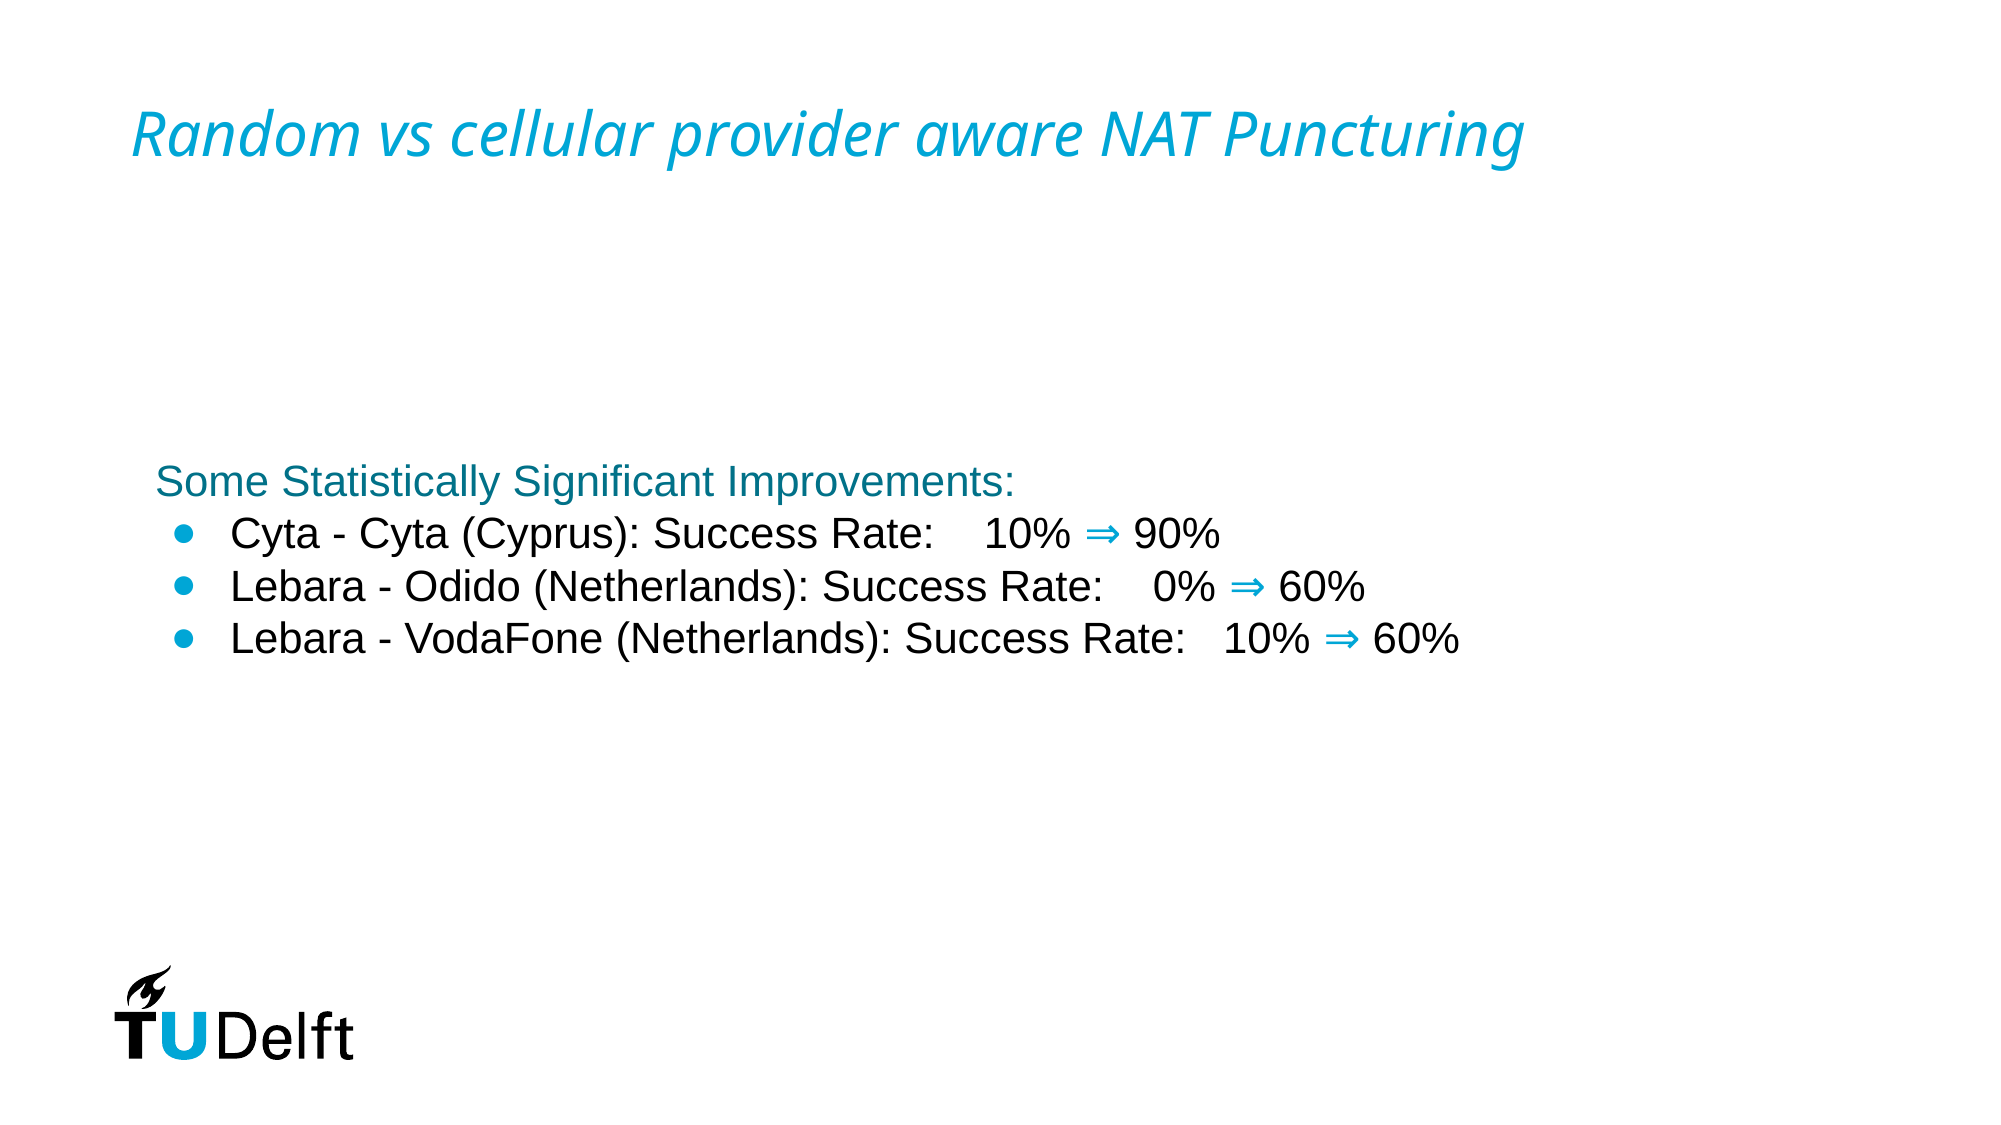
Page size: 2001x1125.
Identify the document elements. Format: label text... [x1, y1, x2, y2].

text_box Some Statistically Significant Improvements: Cyta - Cyta (Cyprus): Success Rate: 10% ⇒ 90% Lebara - Odido (Netherlands): Success Rate: 0% ⇒ 60% Lebara - VodaFone (Netherlands): Success Rate: 10% ⇒ 60% [139, 223, 1817, 892]
text_box Random vs cellular provider aware NAT Puncturing [115, 95, 1918, 176]
